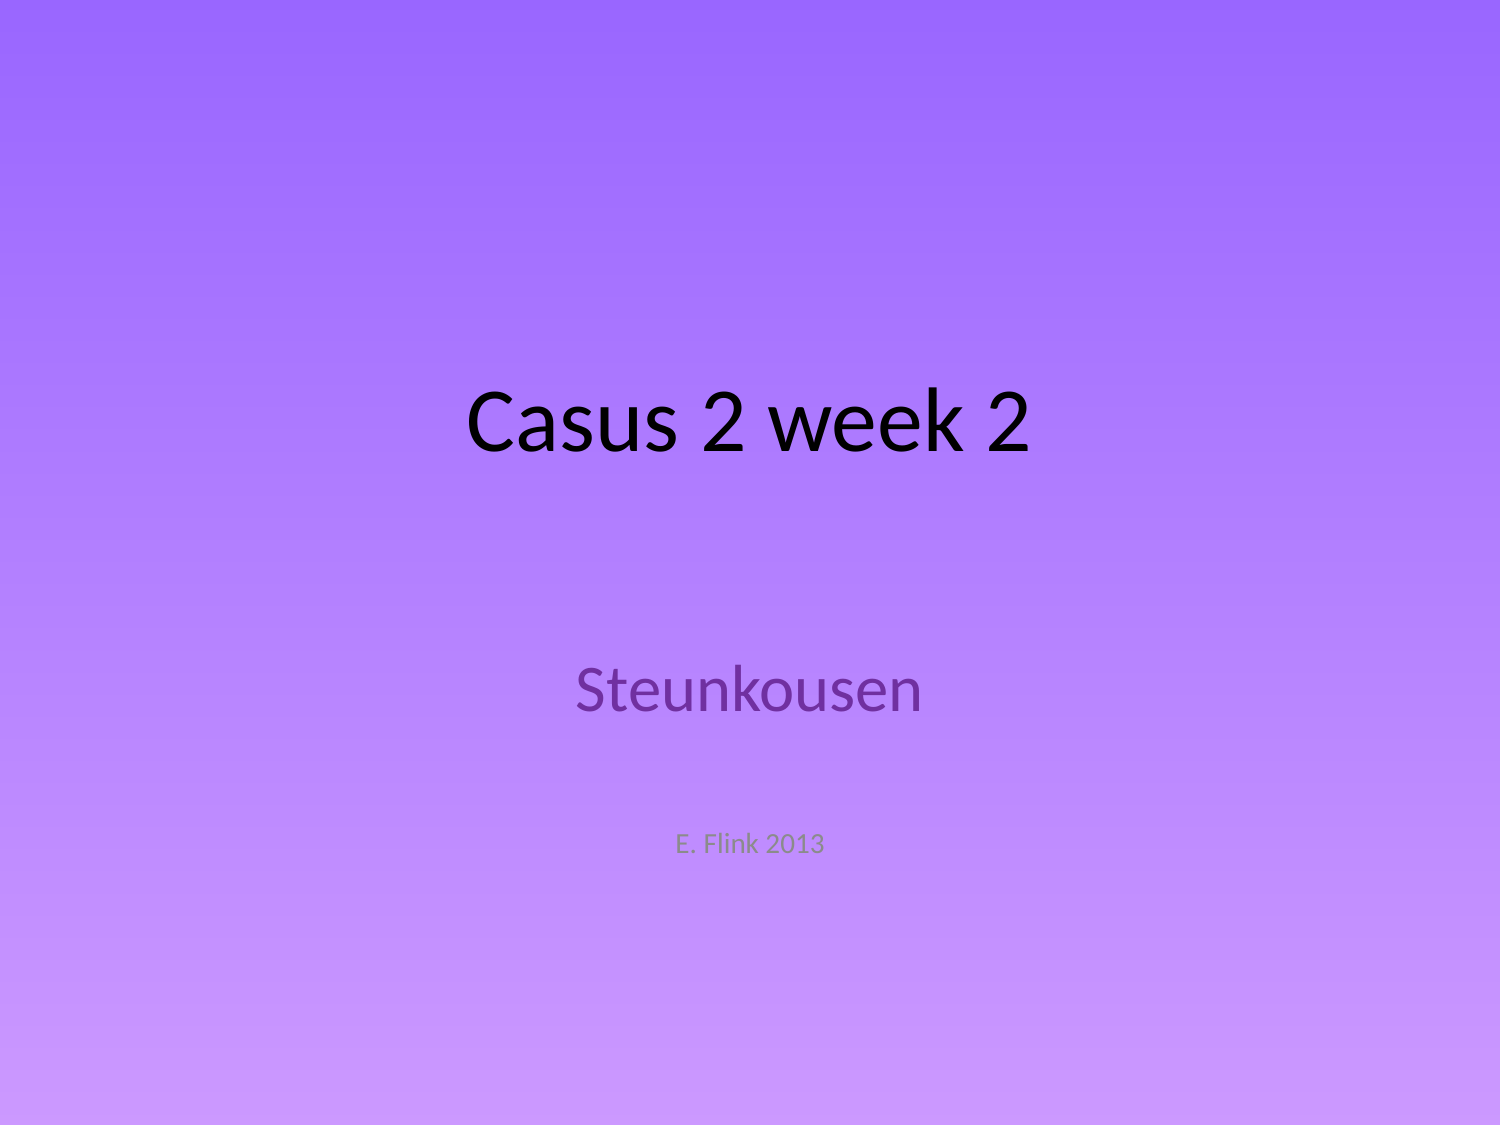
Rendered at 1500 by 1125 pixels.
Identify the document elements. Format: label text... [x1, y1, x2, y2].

subtitle Steunkousen E. Flink 2013 [225, 637, 1275, 925]
title Casus 2 week 2 [112, 349, 1388, 591]
